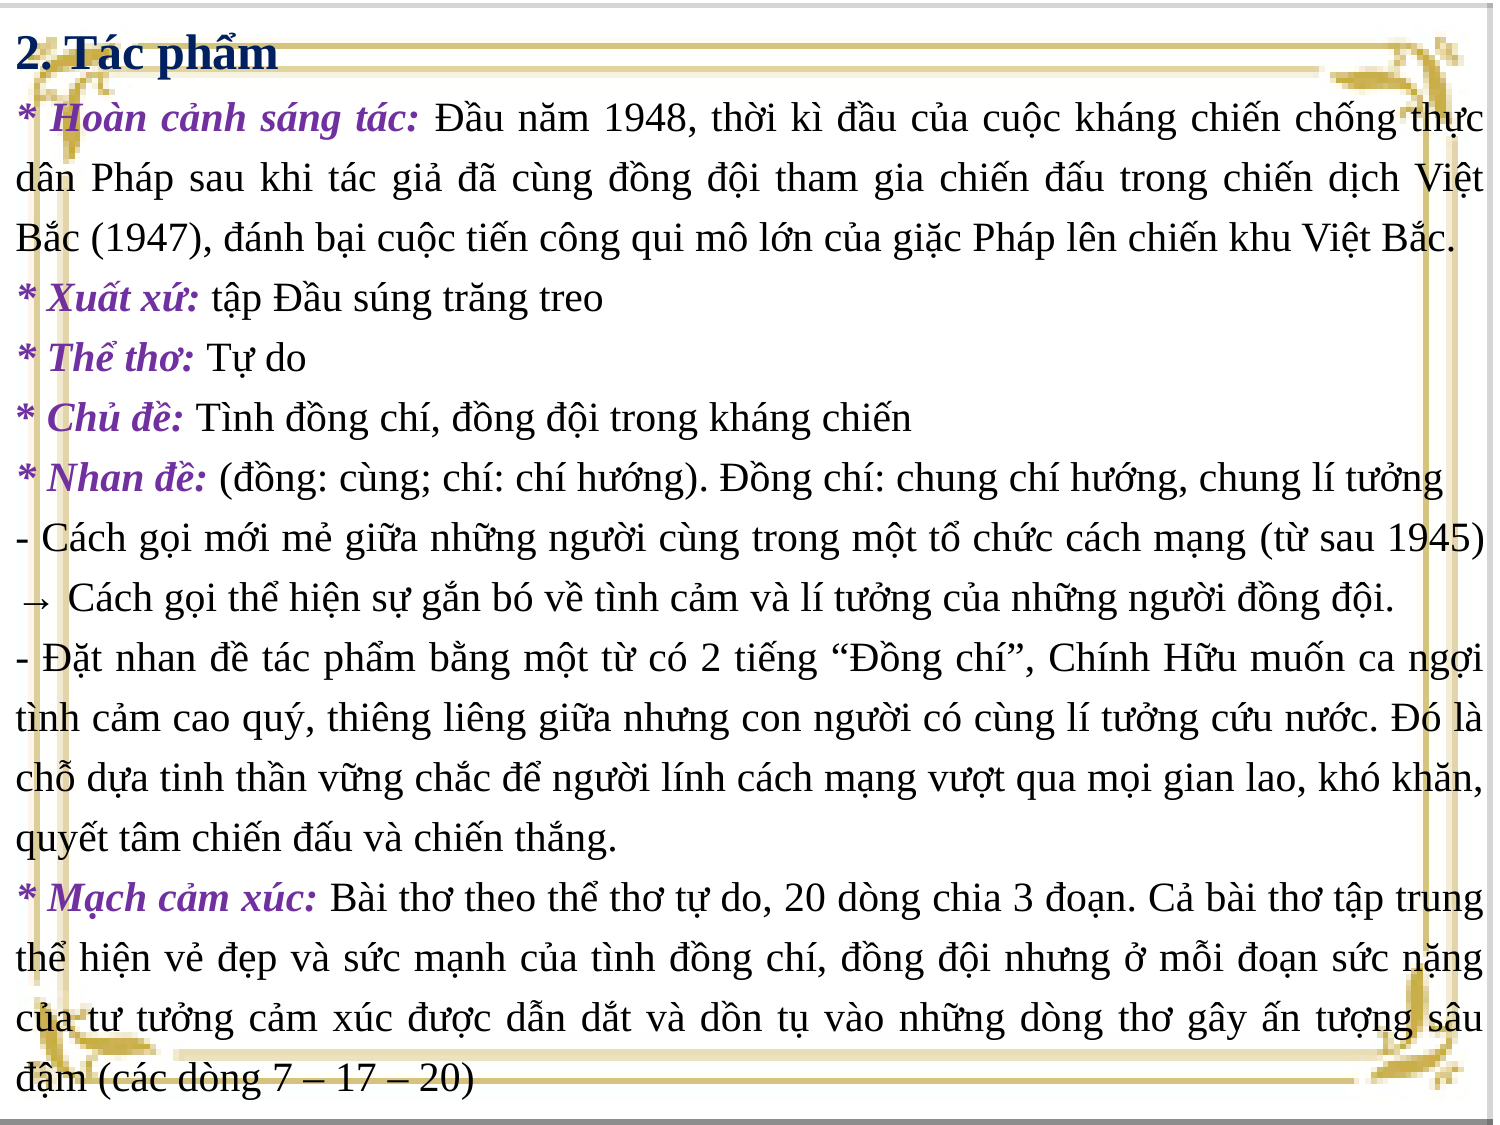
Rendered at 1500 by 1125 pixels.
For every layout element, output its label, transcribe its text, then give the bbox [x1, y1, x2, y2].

picture [0, 2, 1493, 1125]
text_box 2. Tác phẩm * Hoàn cảnh sáng tác: Đầu năm 1948, thời kì đầu của cuộc kháng chiến chống thực dân Pháp sau khi tác giả đã cùng đồng đội tham gia chiến đấu trong chiến dịch Việt Bắc (1947), đánh bại cuộc tiến công qui mô lớn của giặc Pháp lên chiến khu Việt Bắc. * Xuất xứ: tập Đầu súng trăng treo * Thể thơ: Tự do * Chủ đề: Tình đồng chí, đồng đội trong kháng chiến * Nhan đề: (đồng: cùng; chí: chí hướng). Đồng chí: chung chí hướng, chung lí tưởng - Cách gọi mới mẻ giữa những người cùng trong một tổ chức cách mạng (từ sau 1945) → Cách gọi thể hiện sự gắn bó về tình cảm và lí tưởng của những người đồng đội. - Đặt nhan đề tác phẩm bằng một từ có 2 tiếng “Đồng chí”, Chính Hữu muốn ca ngợi tình cảm cao quý, thiêng liêng giữa nhưng con người có cùng lí tưởng cứu nước. Đó là chỗ dựa tinh thần vững chắc để người lính cách mạng vượt qua mọi gian lao, khó khăn, quyết tâm chiến đấu và chiến thắng. * Mạch cảm xúc: Bài thơ theo thể thơ tự do, 20 dòng chia 3 đoạn. Cả bài thơ tập trung thể hiện vẻ đẹp và sức mạnh của tình đồng chí, đồng đội nhưng ở mỗi đoạn sức nặng của tư tưởng cảm xúc được dẫn dắt và dồn tụ vào những dòng thơ gây ấn tượng sâu đậm (các dòng 7 – 17 – 20) [0, 0, 1500, 1107]
